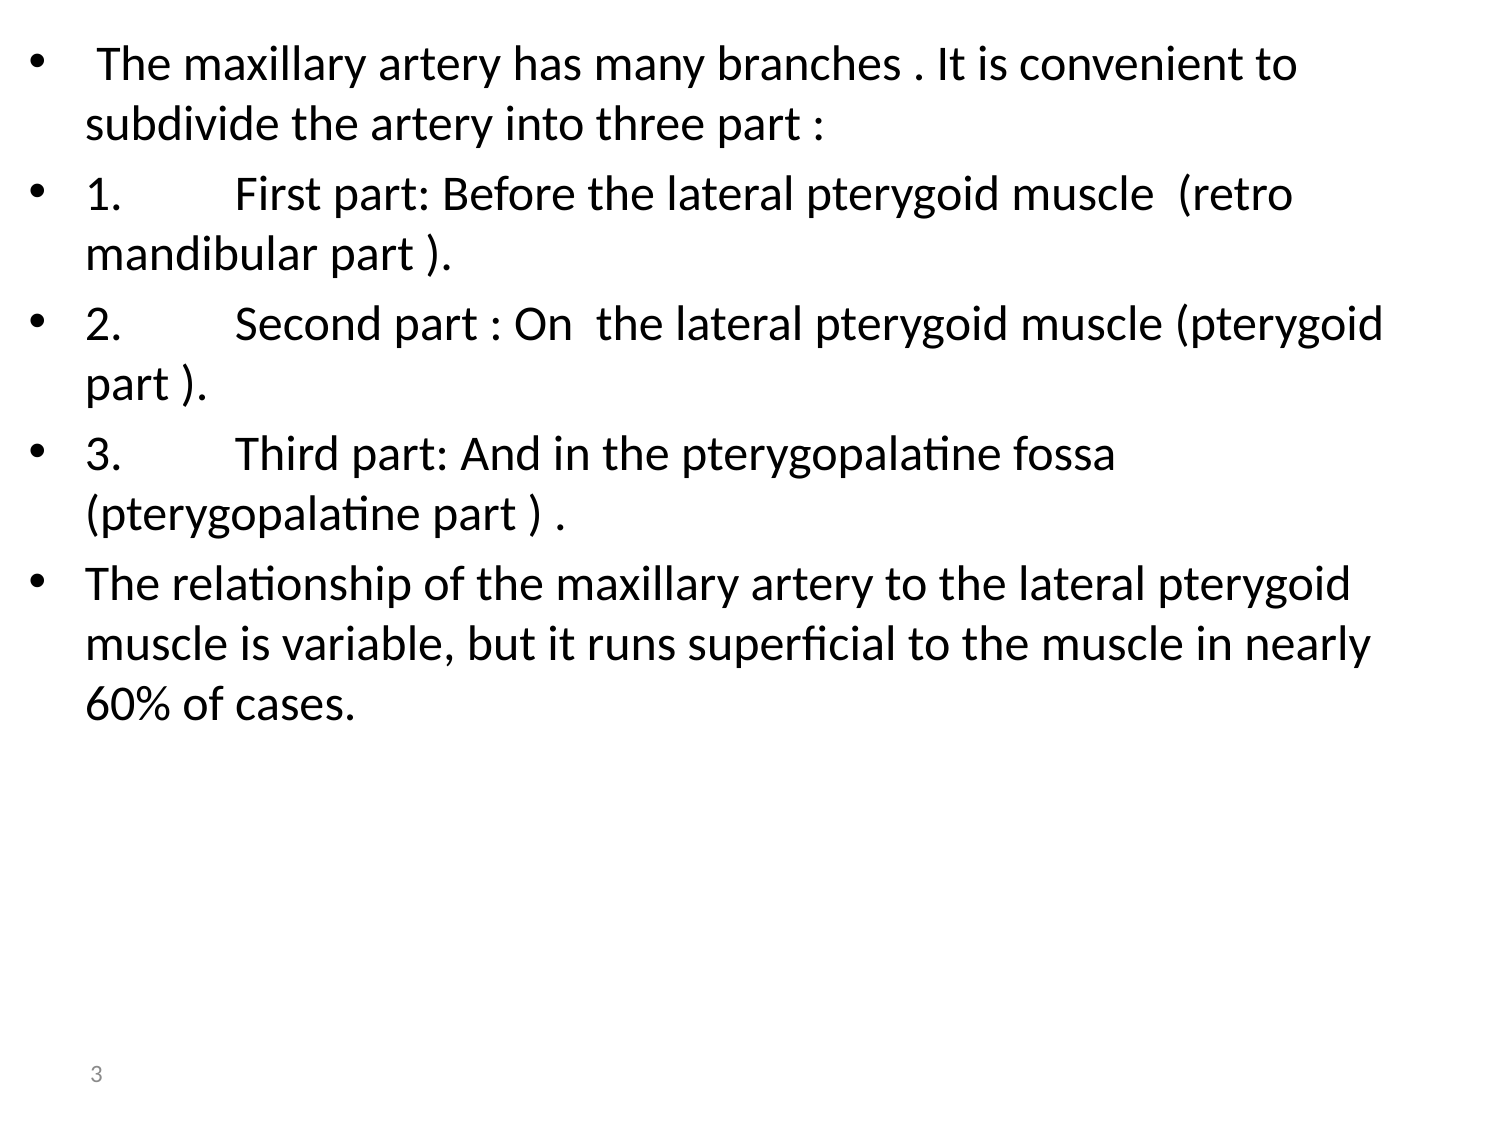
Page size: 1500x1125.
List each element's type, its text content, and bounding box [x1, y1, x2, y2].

slide_number 3 [75, 1042, 425, 1103]
list The maxillary artery has many branches . It is convenient to subdivide the artery into three part : 1. First part: Before the lateral pterygoid muscle (retro mandibular part ). 2. Second part : On the lateral pterygoid muscle (pterygoid part ). 3. Third part: And in the pterygopalatine fossa (pterygopalatine part ) . The relationship of the maxillary artery to the lateral pterygoid muscle is variable, but it runs superficial to the muscle in nearly 60% of cases. [13, 22, 1478, 1094]
